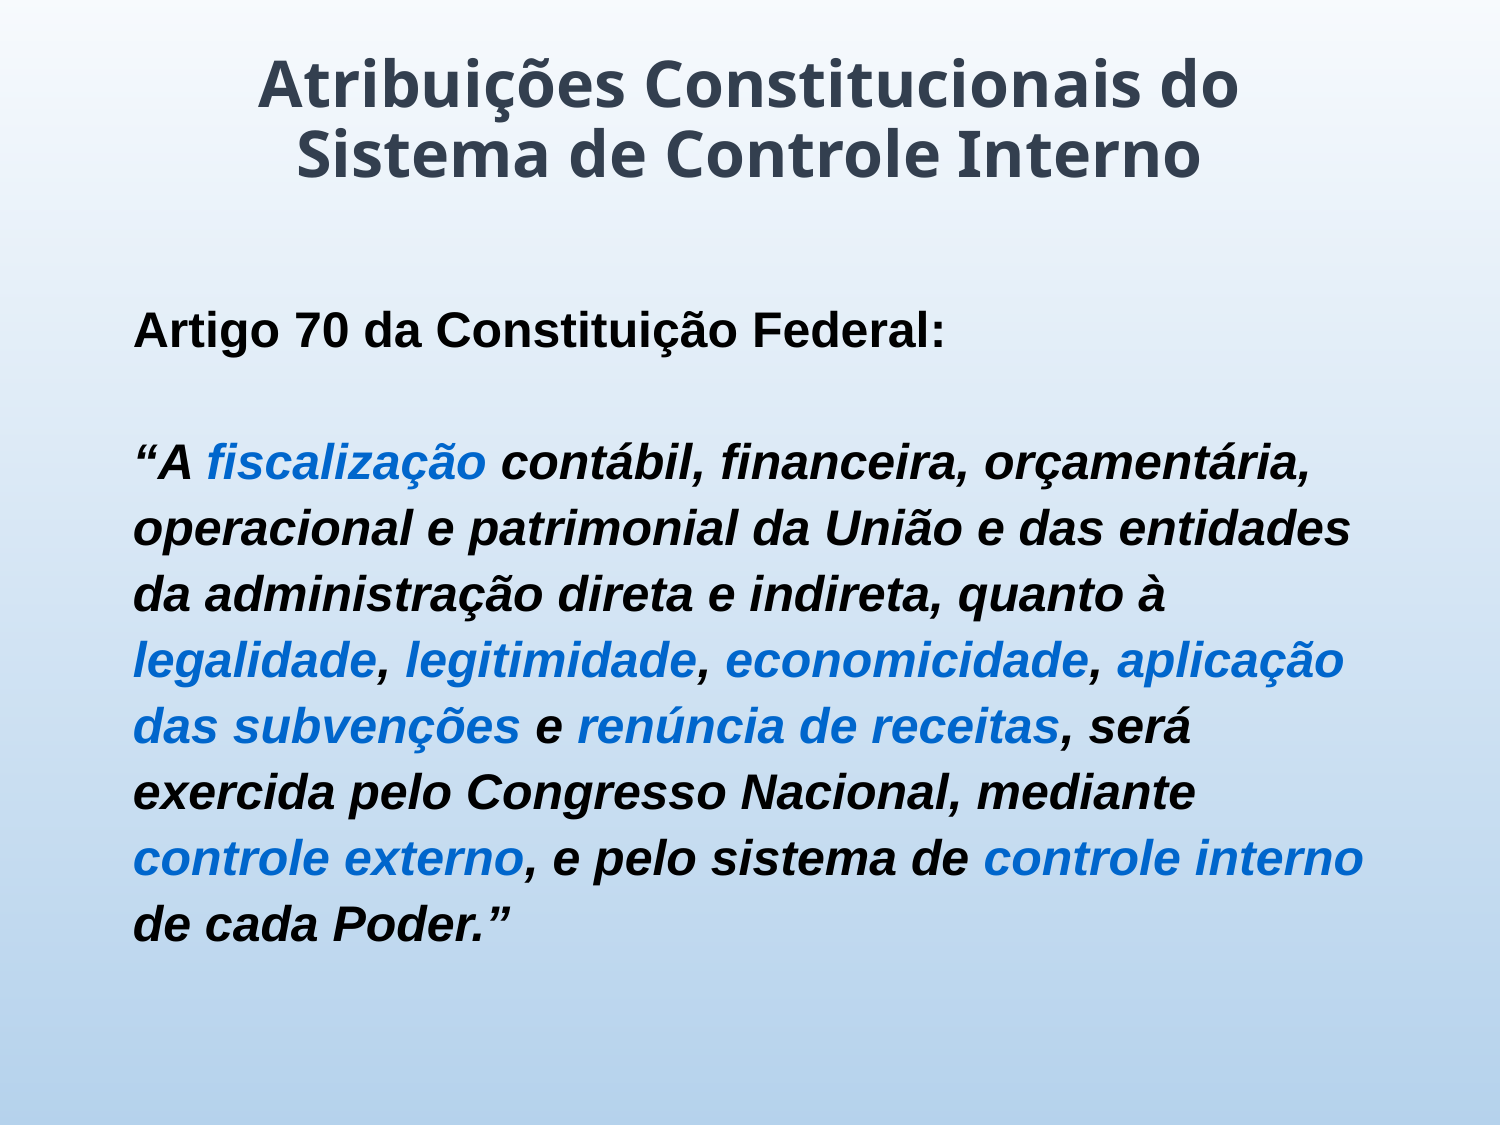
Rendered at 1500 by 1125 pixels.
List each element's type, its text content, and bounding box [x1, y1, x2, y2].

text_box Atribuições Constitucionais do Sistema de Controle Interno [75, 44, 1425, 233]
text_box Artigo 70 da Constituição Federal: “A fiscalização contábil, financeira, orçamentária, operacional e patrimonial da União e das entidades da administração direta e indireta, quanto à legalidade, legitimidade, economicidade, aplicação das subvenções e renúncia de receitas, será exercida pelo Congresso Nacional, mediante controle externo, e pelo sistema de controle interno de cada Poder.” [117, 284, 1382, 1029]
